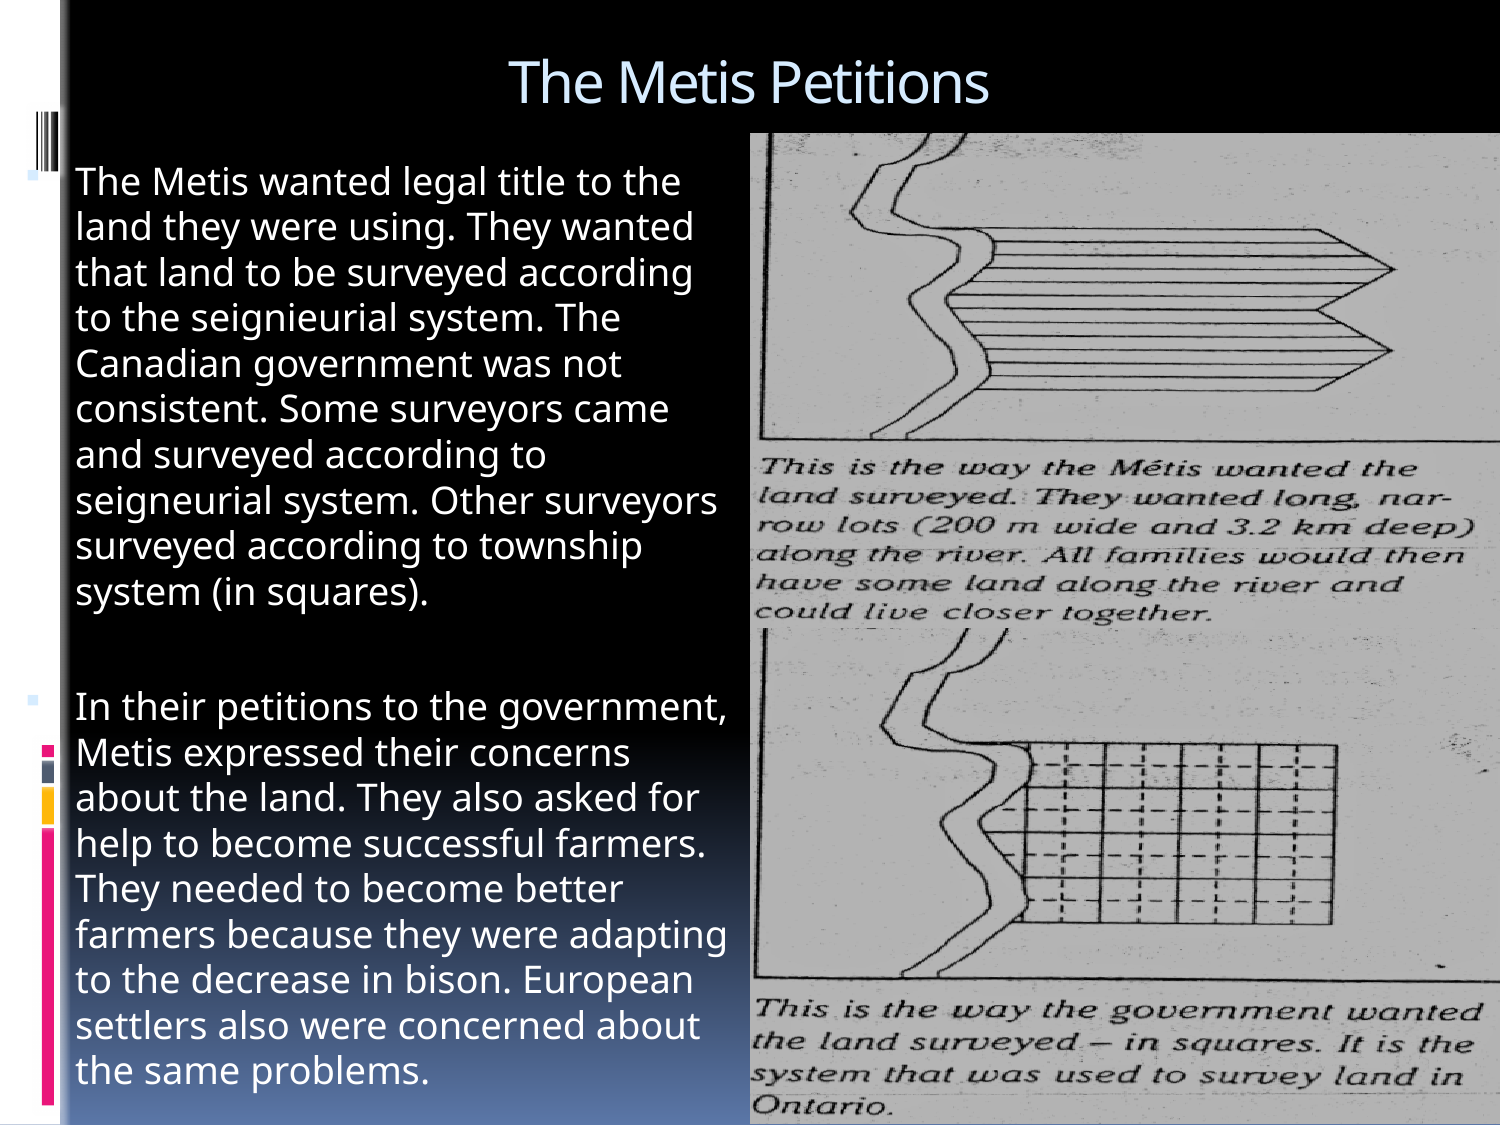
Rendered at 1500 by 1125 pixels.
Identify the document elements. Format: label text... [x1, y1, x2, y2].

list The Metis wanted legal title to the land they were using. They wanted that land to be surveyed according to the seignieurial system. The Canadian government was not consistent. Some surveyors came and surveyed according to seigneurial system. Other surveyors surveyed according to township system (in squares). In their petitions to the government, Metis expressed their concerns about the land. They also asked for help to become successful farmers. They needed to become better farmers because they were adapting to the decrease in bison. European settlers also were concerned about the same problems. [0, 149, 741, 1125]
picture [749, 133, 1500, 622]
picture [749, 628, 1500, 1124]
title The Metis Petitions [75, 37, 1425, 135]
